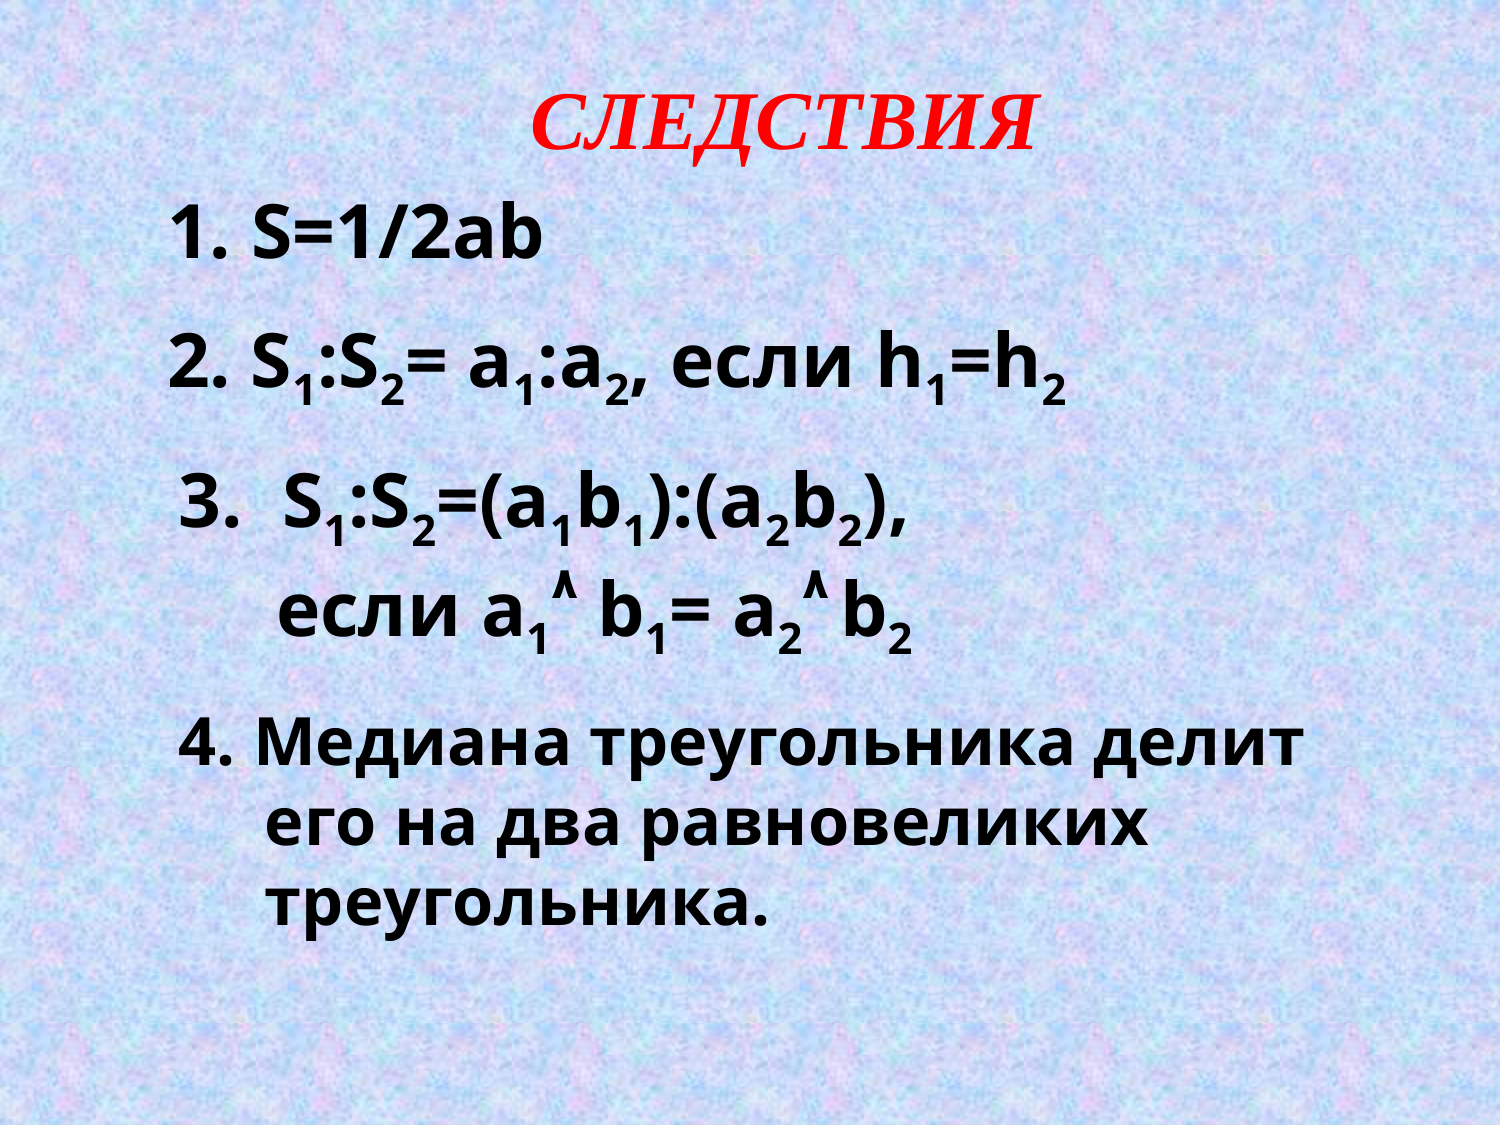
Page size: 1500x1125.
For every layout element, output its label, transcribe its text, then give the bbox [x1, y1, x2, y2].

text_box 2. S1:S2= a1:a2, если h1=h2 [152, 304, 1336, 422]
picture [0, 0, 1500, 1125]
text_box СЛЕДСТВИЯ [140, 58, 1430, 174]
text_box 1. S=1/2ab [152, 175, 1231, 281]
text_box 3. S1:S2=(a1b1):(a2b2), если a1۸ b1= a2۸ b2 [163, 445, 1500, 671]
text_box 4. Медиана треугольника делит его на два равновеликих треугольника. [164, 691, 1430, 946]
